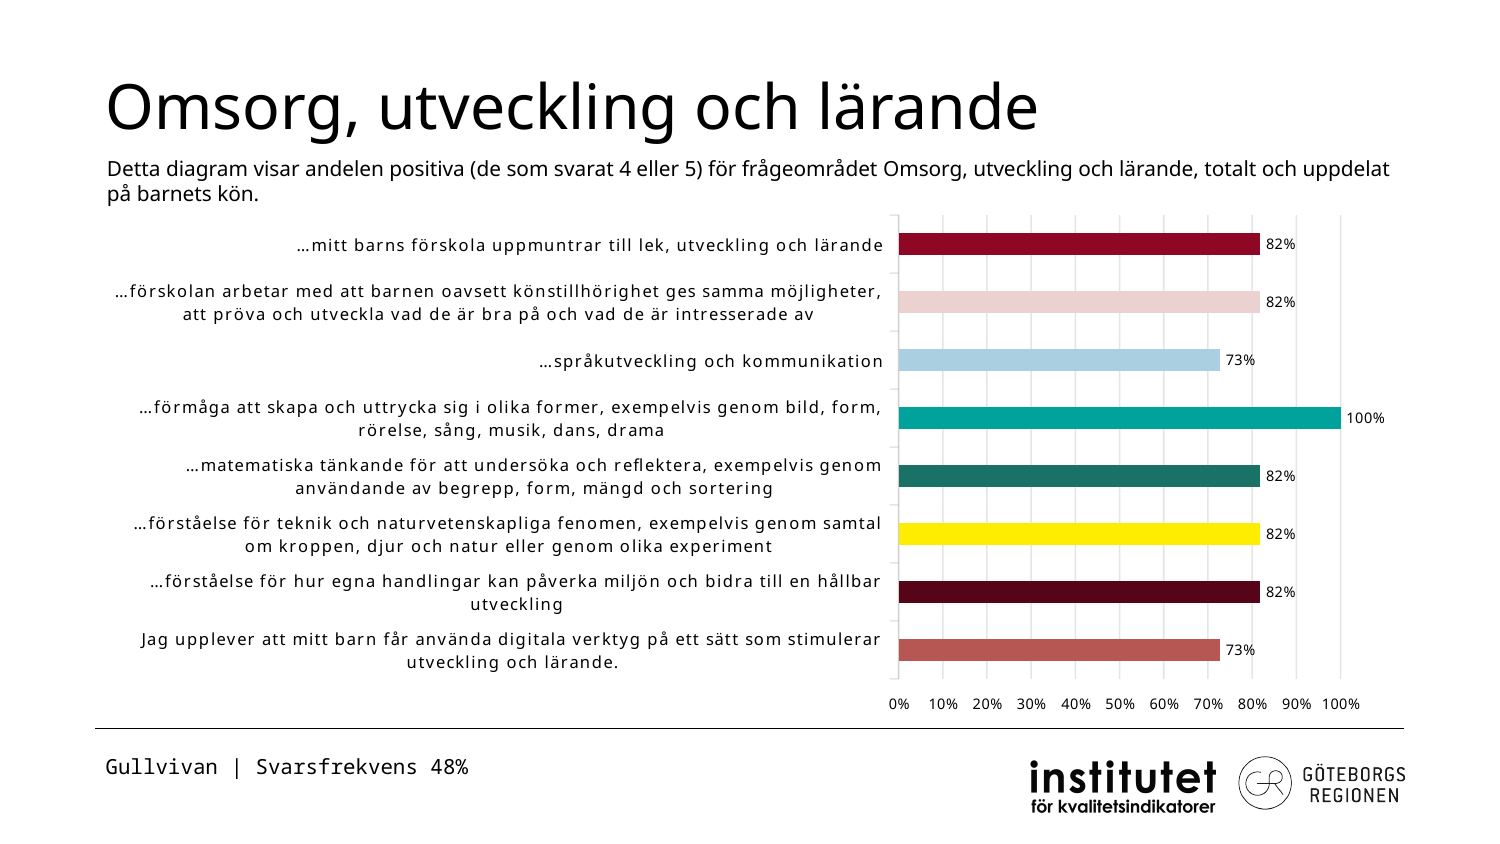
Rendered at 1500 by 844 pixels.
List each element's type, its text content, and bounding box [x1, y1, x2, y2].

text_box Detta diagram visar andelen positiva (de som svarat 4 eller 5) för frågeområdet Omsorg, utveckling och lärande, totalt och uppdelat på barnets kön. [92, 148, 1409, 213]
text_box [118, 667, 1382, 753]
text_box Gullvivan | Svarsfrekvens 48% [90, 746, 986, 787]
title Omsorg, utveckling och lärande [90, 59, 1412, 149]
picture [1029, 753, 1218, 818]
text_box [114, 204, 1385, 725]
